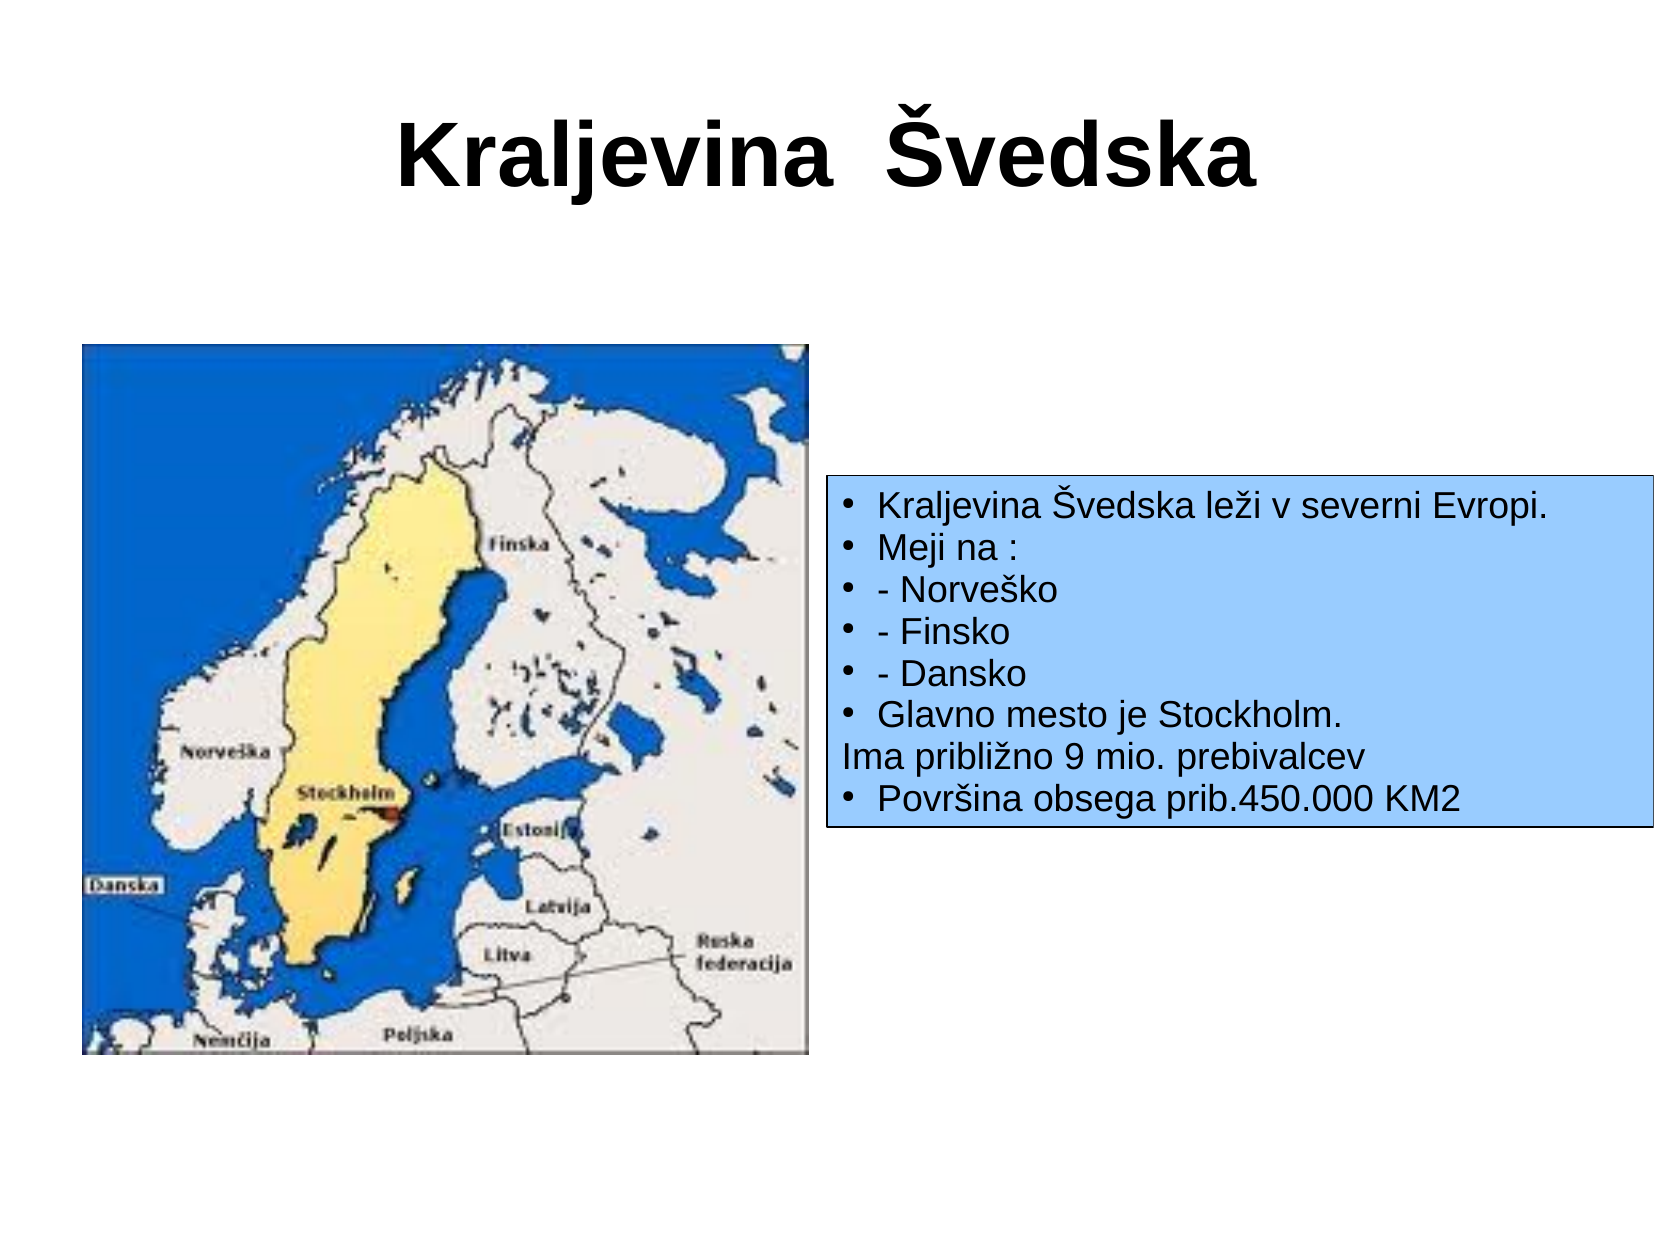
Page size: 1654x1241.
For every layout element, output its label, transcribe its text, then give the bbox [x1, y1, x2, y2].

picture [82, 344, 809, 1055]
title Kraljevina Švedska [82, 56, 1571, 249]
text_box Kraljevina Švedska leži v severni Evropi. Meji na : - Norveško - Finsko - Dansko Glavno mesto je Stockholm. Ima približno 9 mio. prebivalcev Površina obsega prib.450.000 KM2 [826, 475, 1654, 827]
